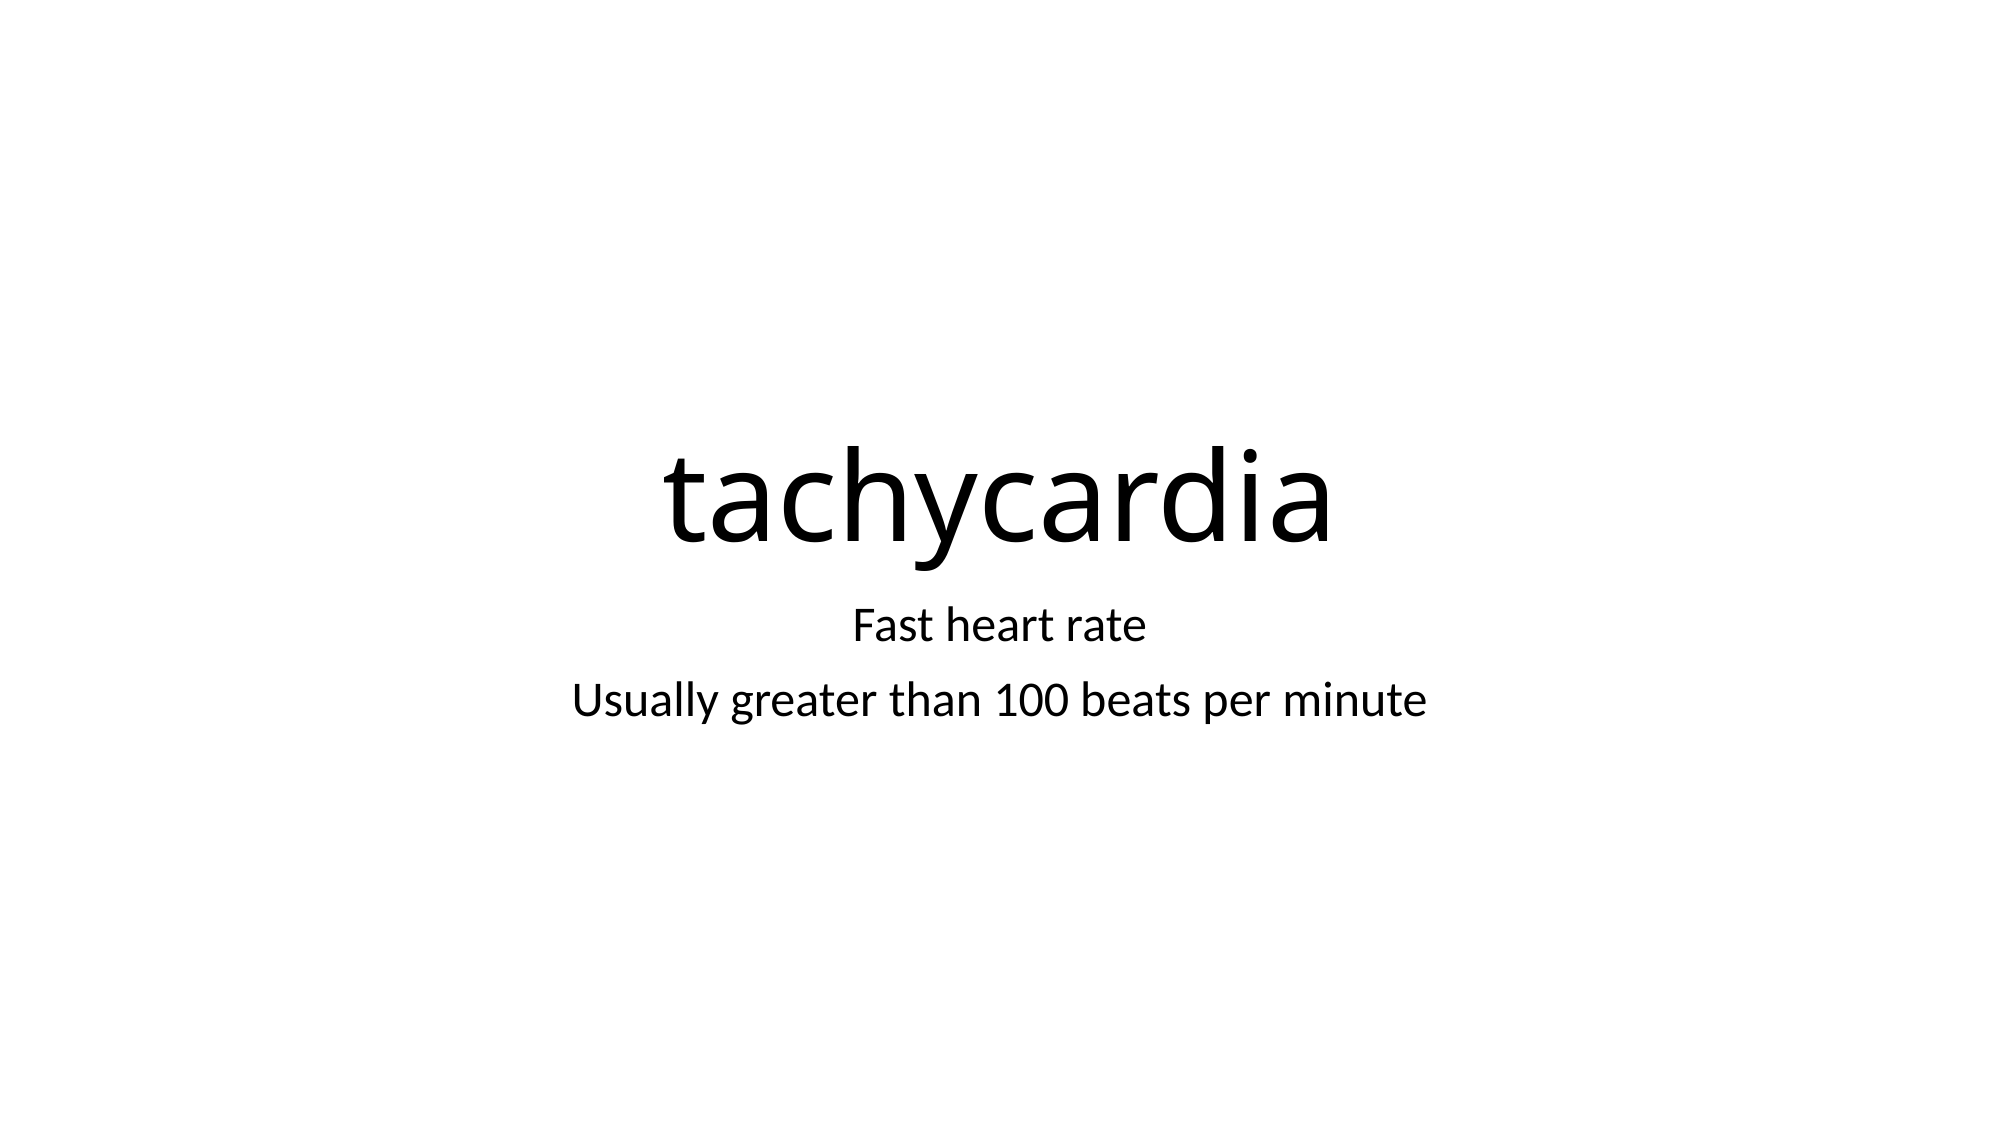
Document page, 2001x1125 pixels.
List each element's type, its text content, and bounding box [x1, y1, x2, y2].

title tachycardia [249, 184, 1750, 576]
subtitle Fast heart rate Usually greater than 100 beats per minute [249, 590, 1750, 863]
